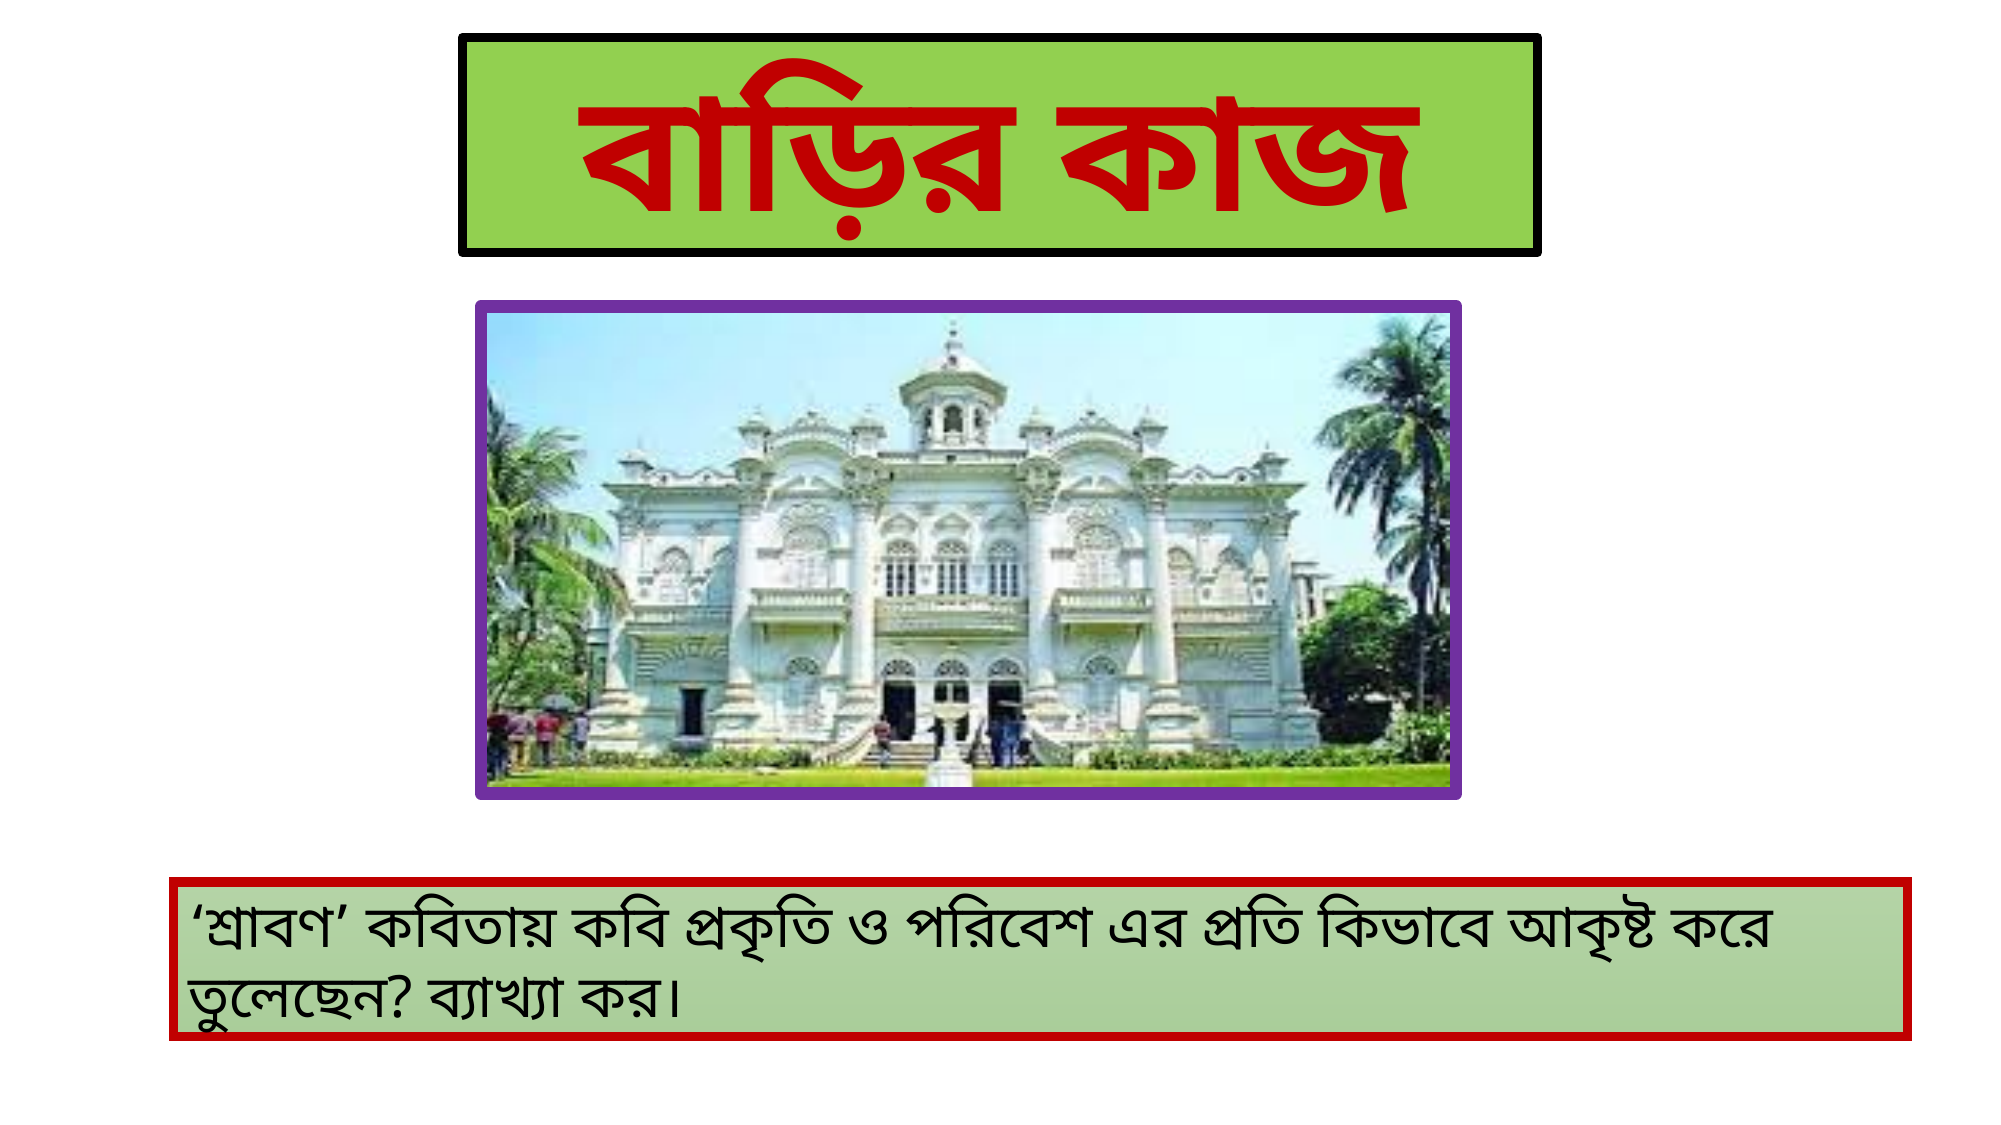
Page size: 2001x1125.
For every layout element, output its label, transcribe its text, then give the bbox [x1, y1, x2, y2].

text_box ‘শ্রাবণ’ কবিতায় কবি প্রকৃতি ও পরিবেশ এর প্রতি কিভাবে আকৃষ্ট করে তুলেছেন? ব্যাখ্যা কর। [173, 882, 1908, 1037]
picture [487, 312, 1450, 788]
text_box বাড়ির কাজ [462, 37, 1538, 253]
